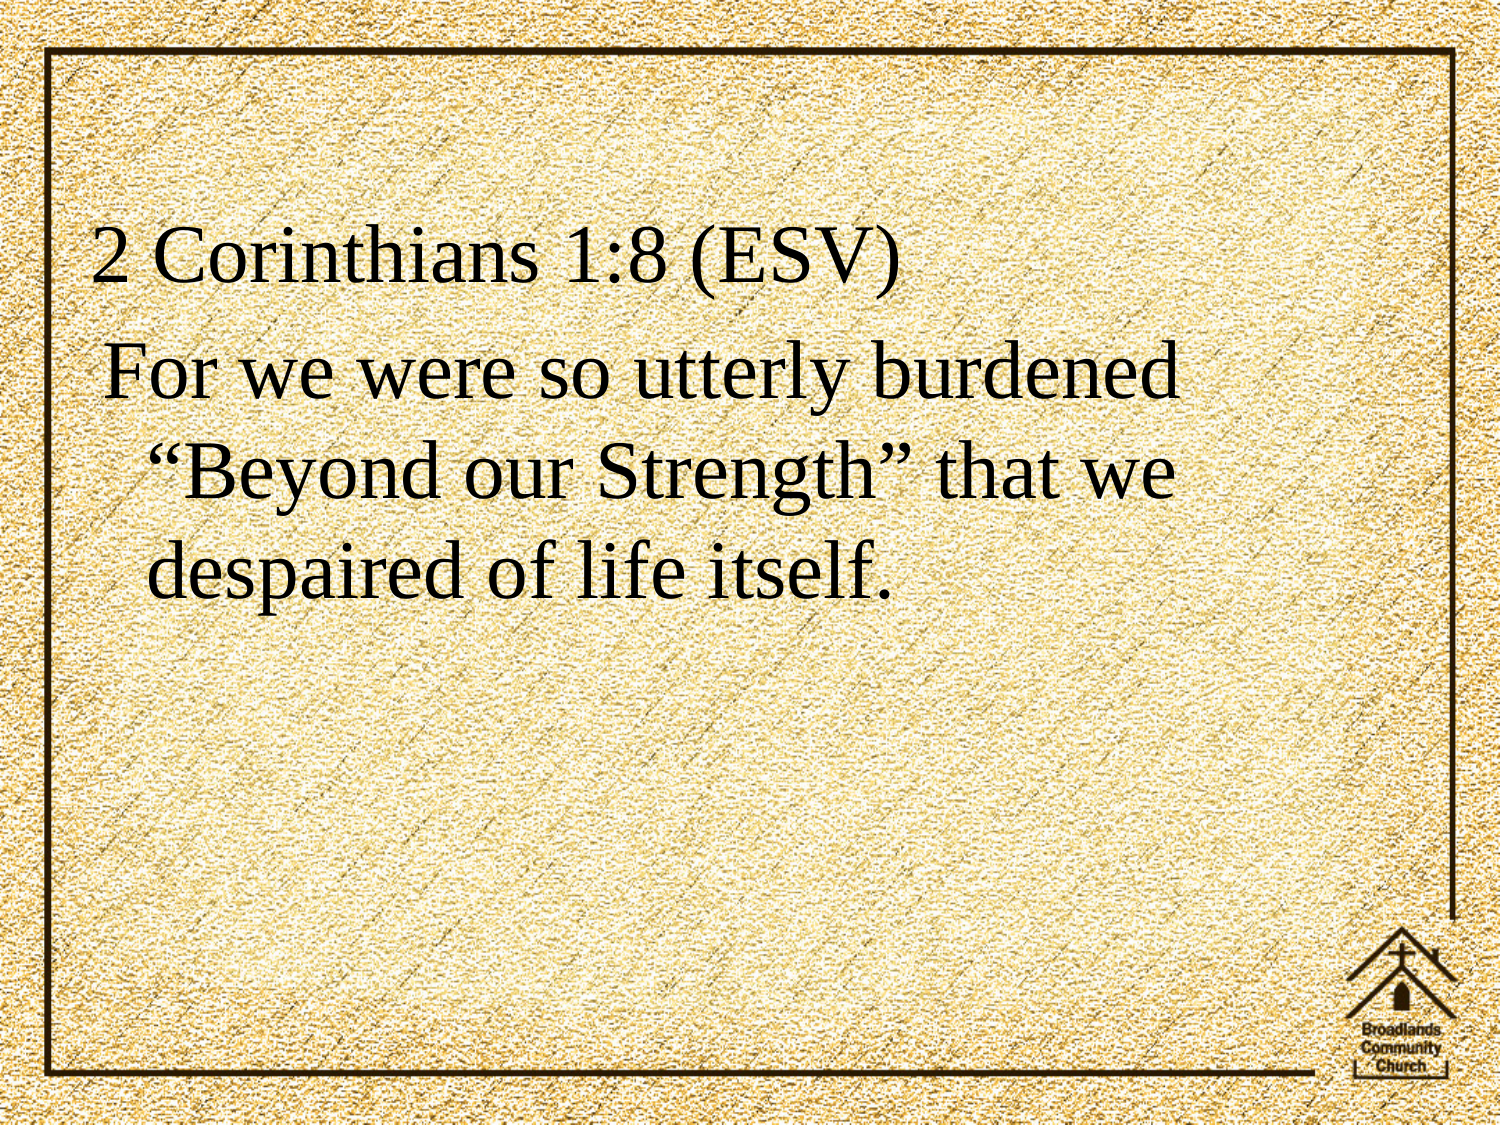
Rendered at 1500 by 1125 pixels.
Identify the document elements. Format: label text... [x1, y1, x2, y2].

picture [0, 0, 1500, 1125]
list 2 Corinthians 1:8 (ESV) For we were so utterly burdened “Beyond our Strength” that we despaired of life itself. [75, 75, 1425, 1025]
